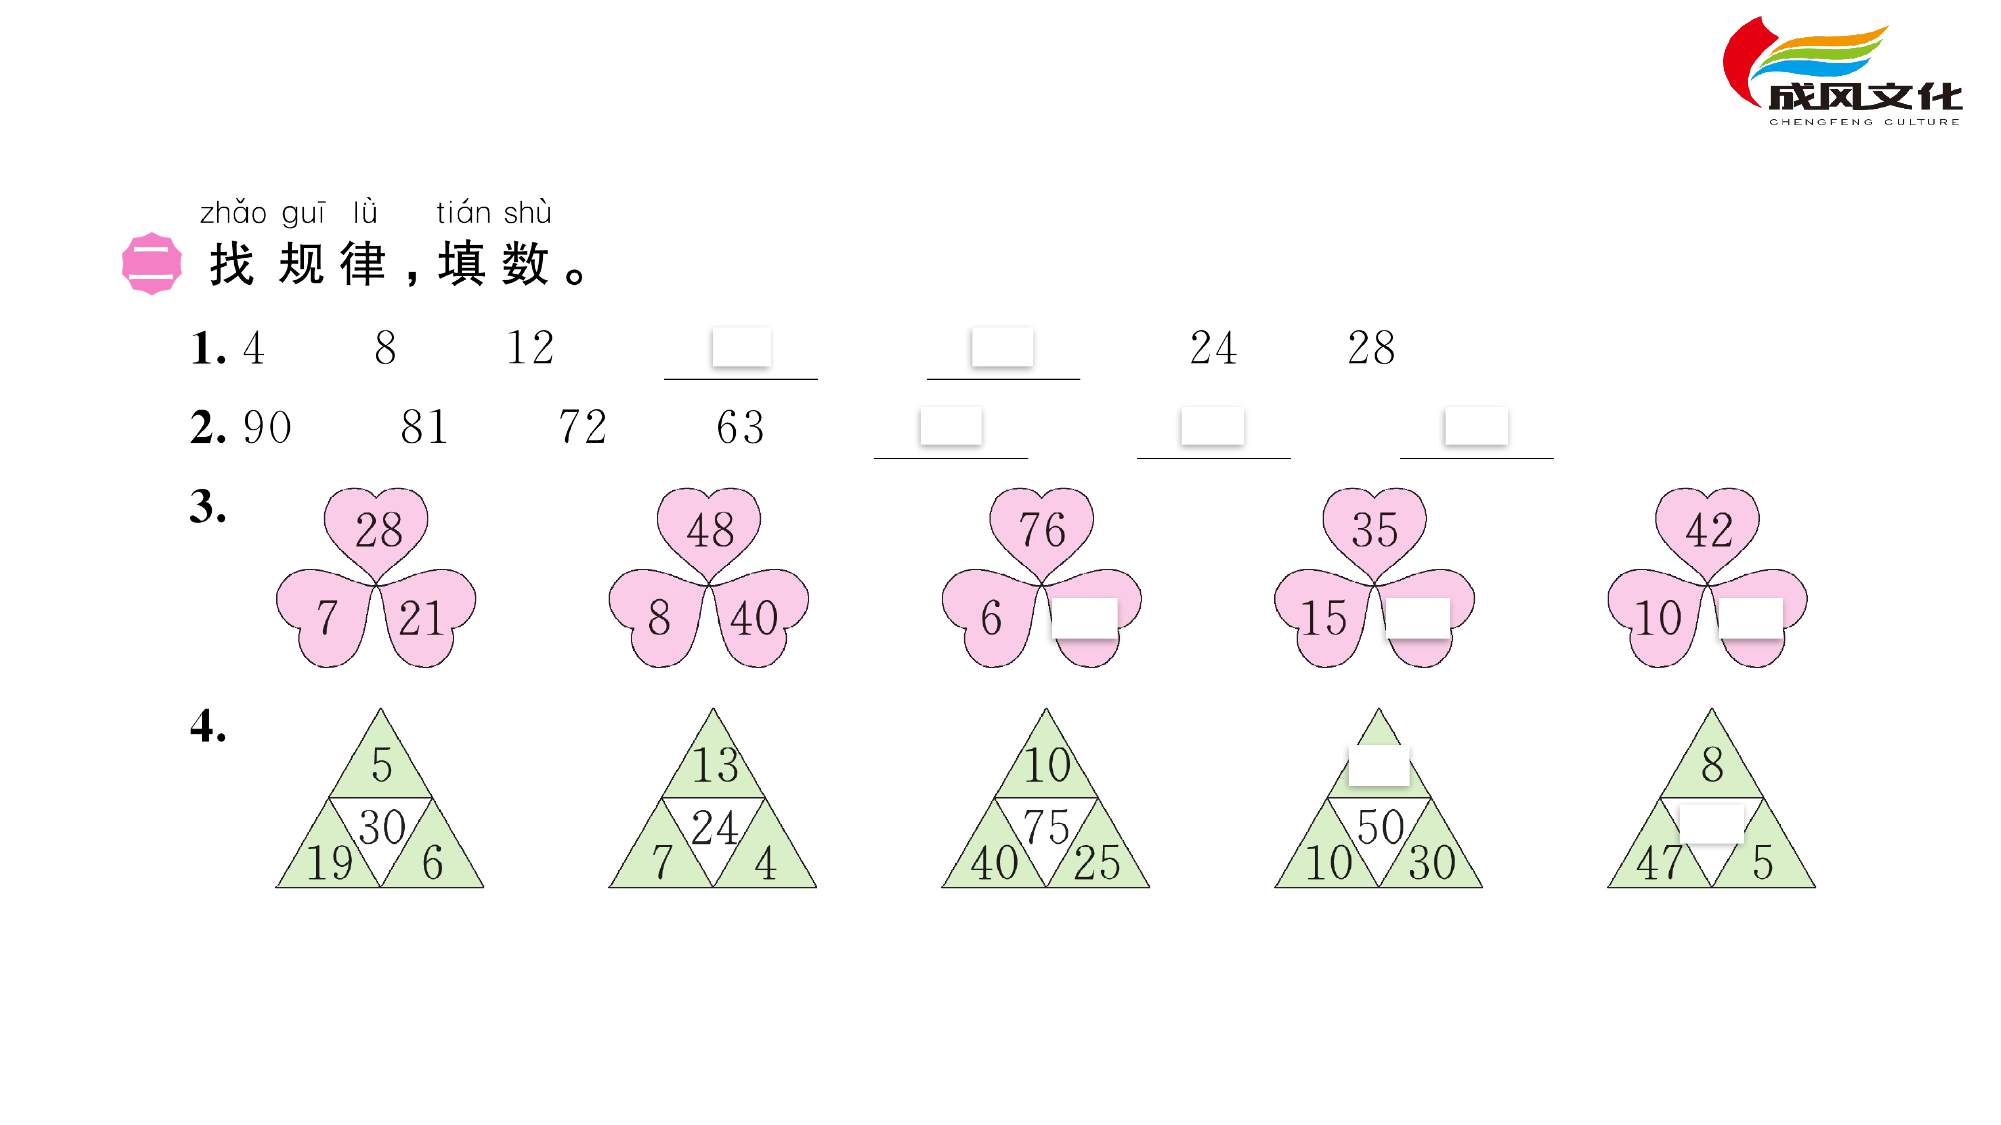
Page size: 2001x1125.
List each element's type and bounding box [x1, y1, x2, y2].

picture [117, 176, 2001, 907]
picture [1708, 0, 1986, 136]
